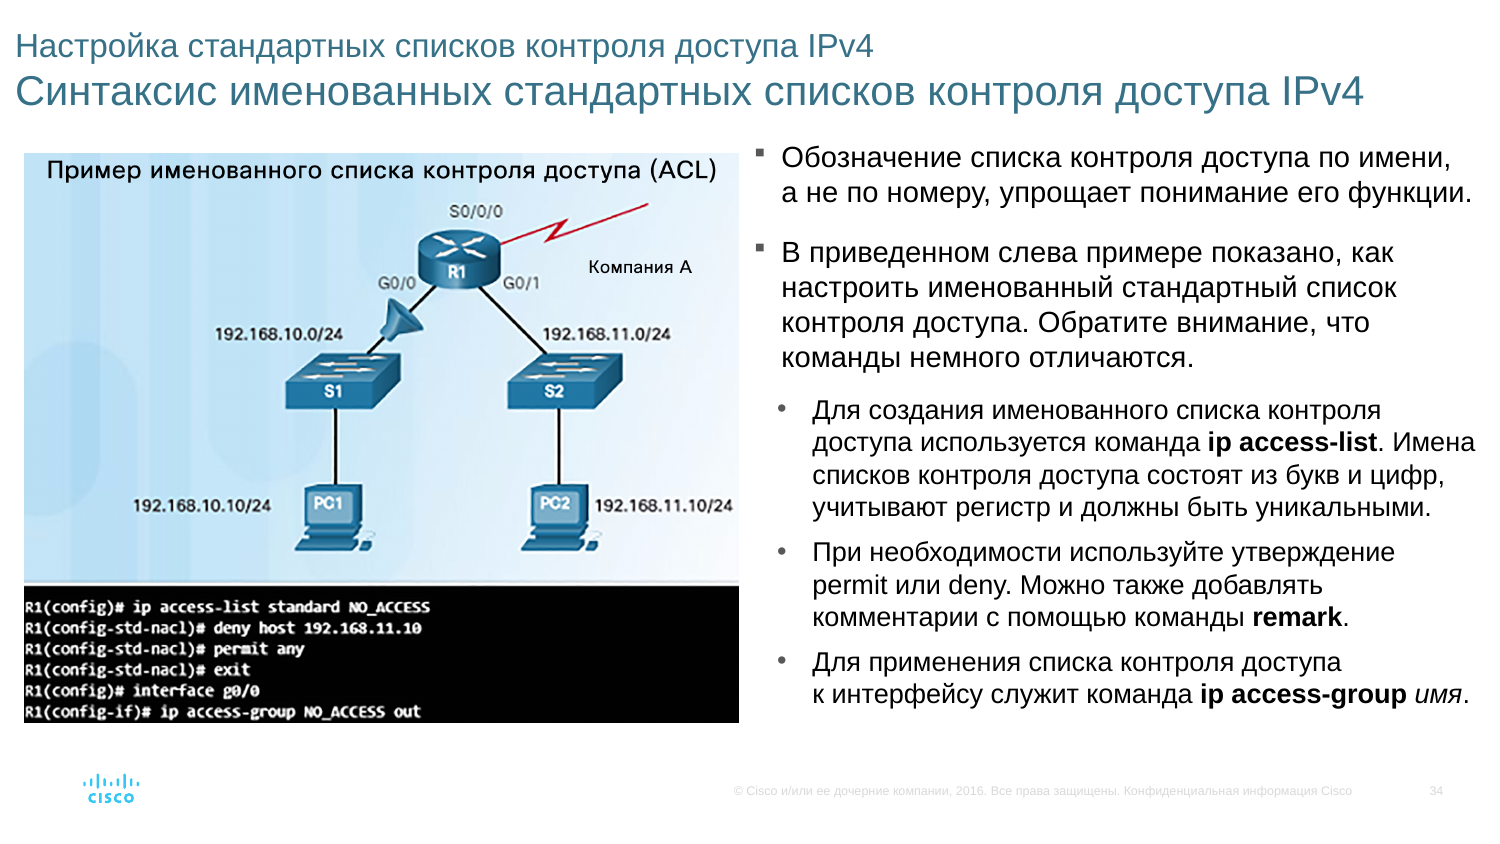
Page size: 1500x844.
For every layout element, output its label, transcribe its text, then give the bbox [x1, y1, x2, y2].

picture [23, 152, 740, 723]
list Обозначение списка контроля доступа по имени, а не по номеру, упрощает понимание его функции. В приведенном слева примере показано, как настроить именованный стандартный список контроля доступа. Обратите внимание, что команды немного отличаются. Для создания именованного списка контроля доступа используется команда ip access-list. Имена списков контроля доступа состоят из букв и цифр, учитывают регистр и должны быть уникальными. При необходимости используйте утверждение permit или deny. Можно также добавлять комментарии с помощью команды remark. Для применения списка контроля доступа к интерфейсу служит команда ip access-group имя. [738, 131, 1500, 804]
title Настройка стандартных списков контроля доступа IPv4 Синтаксис именованных стандартных списков контроля доступа IPv4 [0, 6, 1500, 131]
